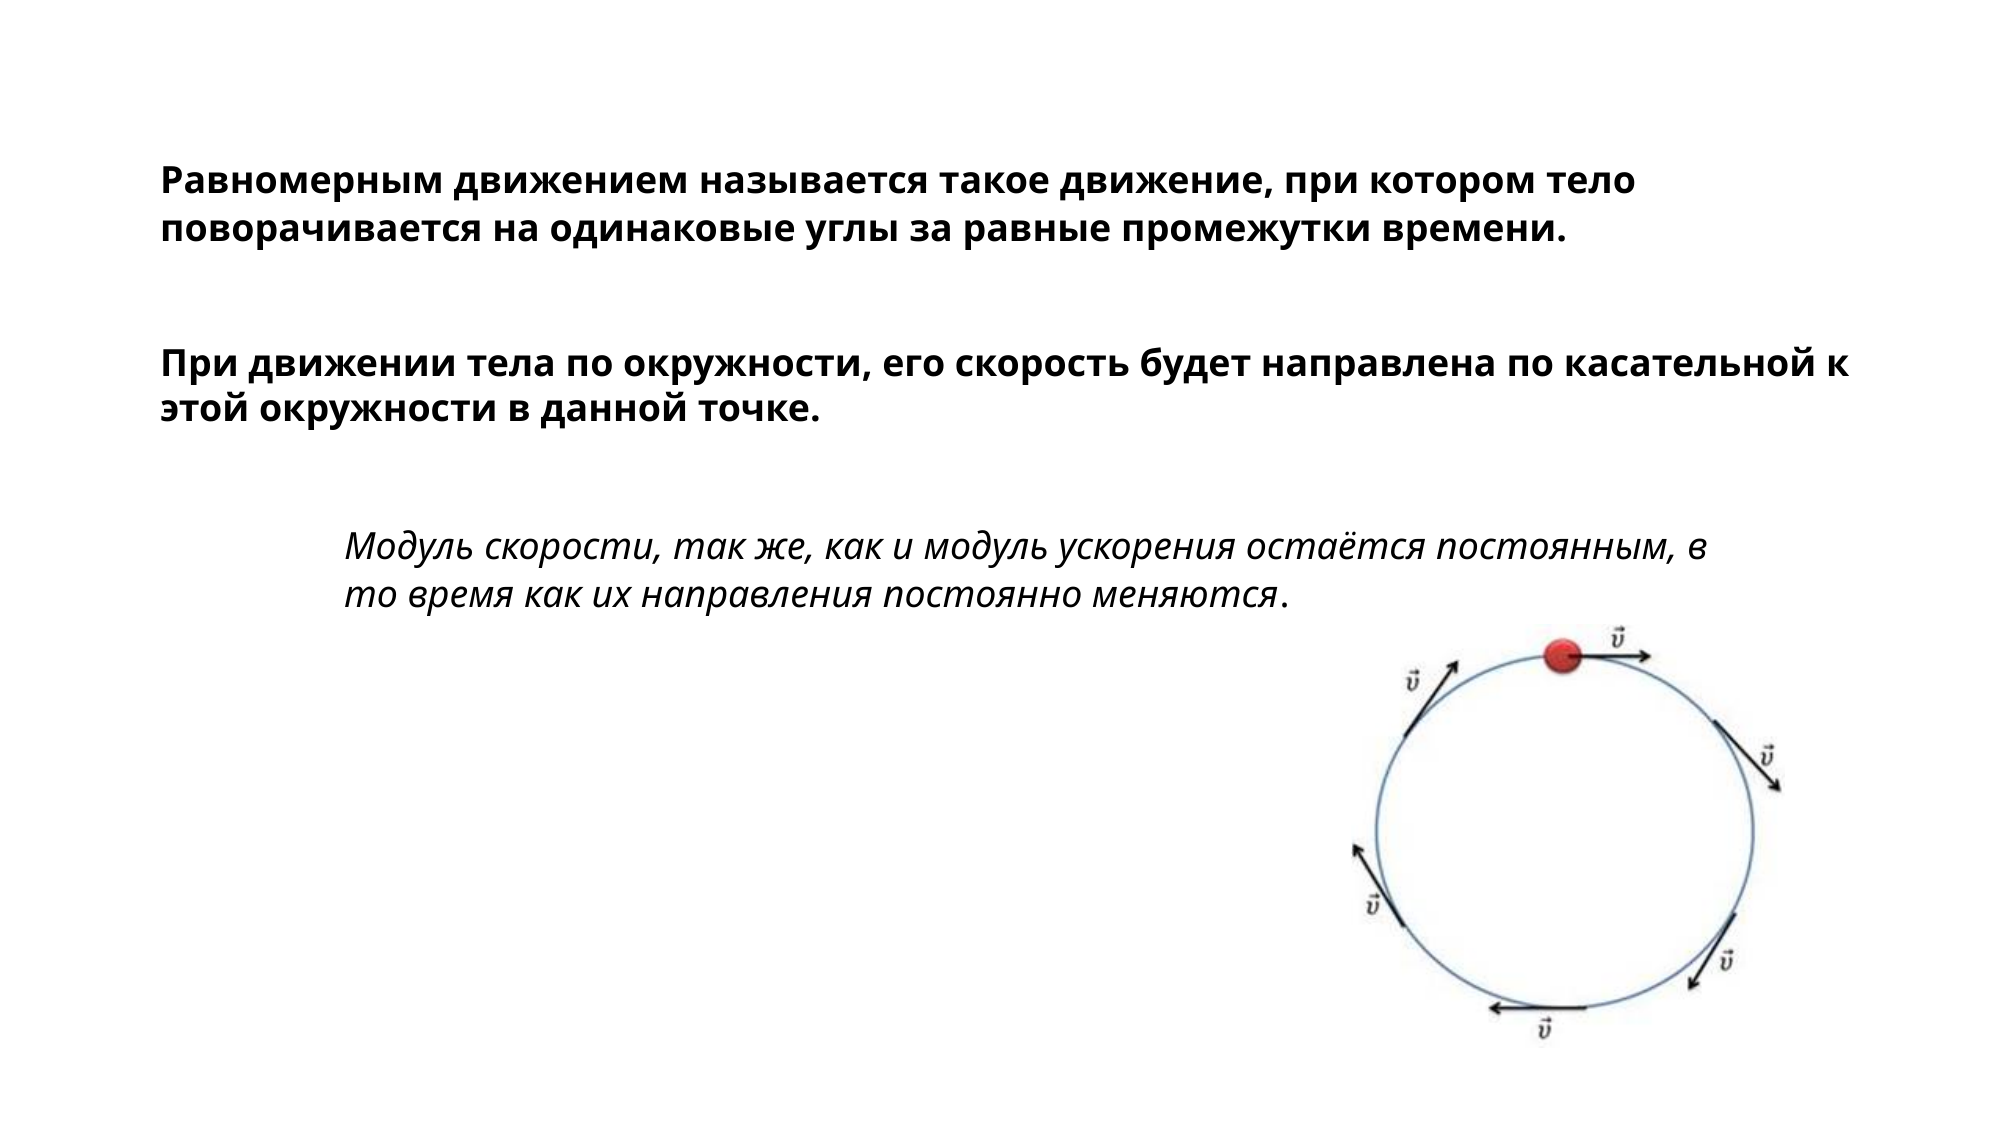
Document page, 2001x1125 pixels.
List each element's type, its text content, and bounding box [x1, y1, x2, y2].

text_box Равномерным движением называется такое движение, при котором тело поворачивается на одинаковые углы за равные промежутки времени. [145, 145, 1909, 257]
text_box При движении тела по окружности, его скорость будет направлена по касательной к этой окружности в данной точке. [145, 331, 1909, 437]
text_box Модуль скорости, так же, как и модуль ускорения остаётся постоянным, в то время как их направления постоянно меняются. [329, 511, 1725, 623]
picture [1351, 624, 1785, 1048]
